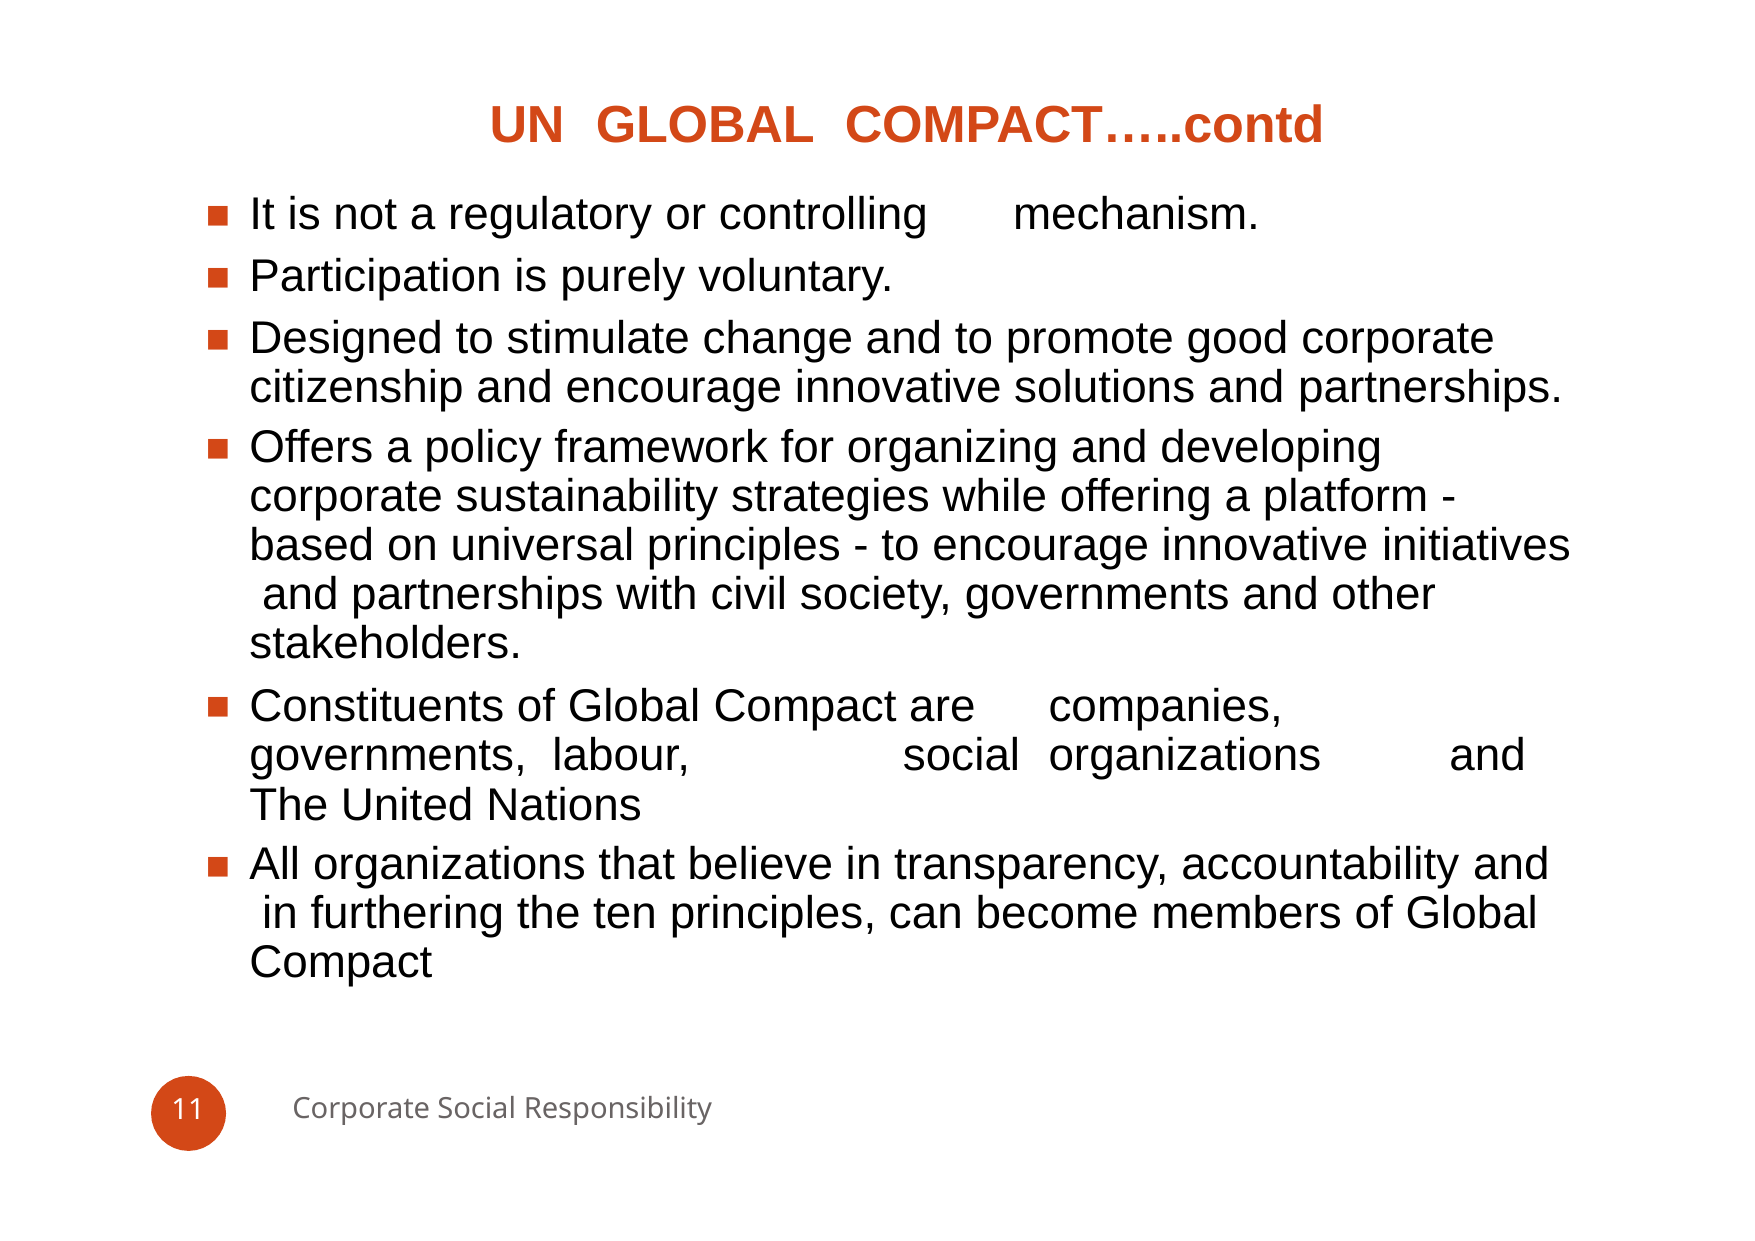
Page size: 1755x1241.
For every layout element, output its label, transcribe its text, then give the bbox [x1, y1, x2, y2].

slide_number 11 [167, 1095, 210, 1241]
title UN GLOBAL COMPACT…..contd [487, 88, 1331, 175]
footer Corporate Social Responsibility [290, 1087, 748, 1241]
text_box [151, 1075, 227, 1145]
text_box It is not a regulatory or controlling mechanism. Participation is purely voluntary. Designed to stimulate change and to promote good corporate citizenship and encourage innovative solutions and partnerships. Offers a policy framework for organizing and developing corporate sustainability strategies while offering a platform - based on universal principles - to encourage innovative initiatives and partnerships with civil society, governments and other stakeholders. Constituents of Global Compact are companies, governments, labour, social organizations and The United Nations All organizations that believe in transparency, accountability and in furthering the ten principles, can become members of Global Compact [202, 175, 1573, 988]
